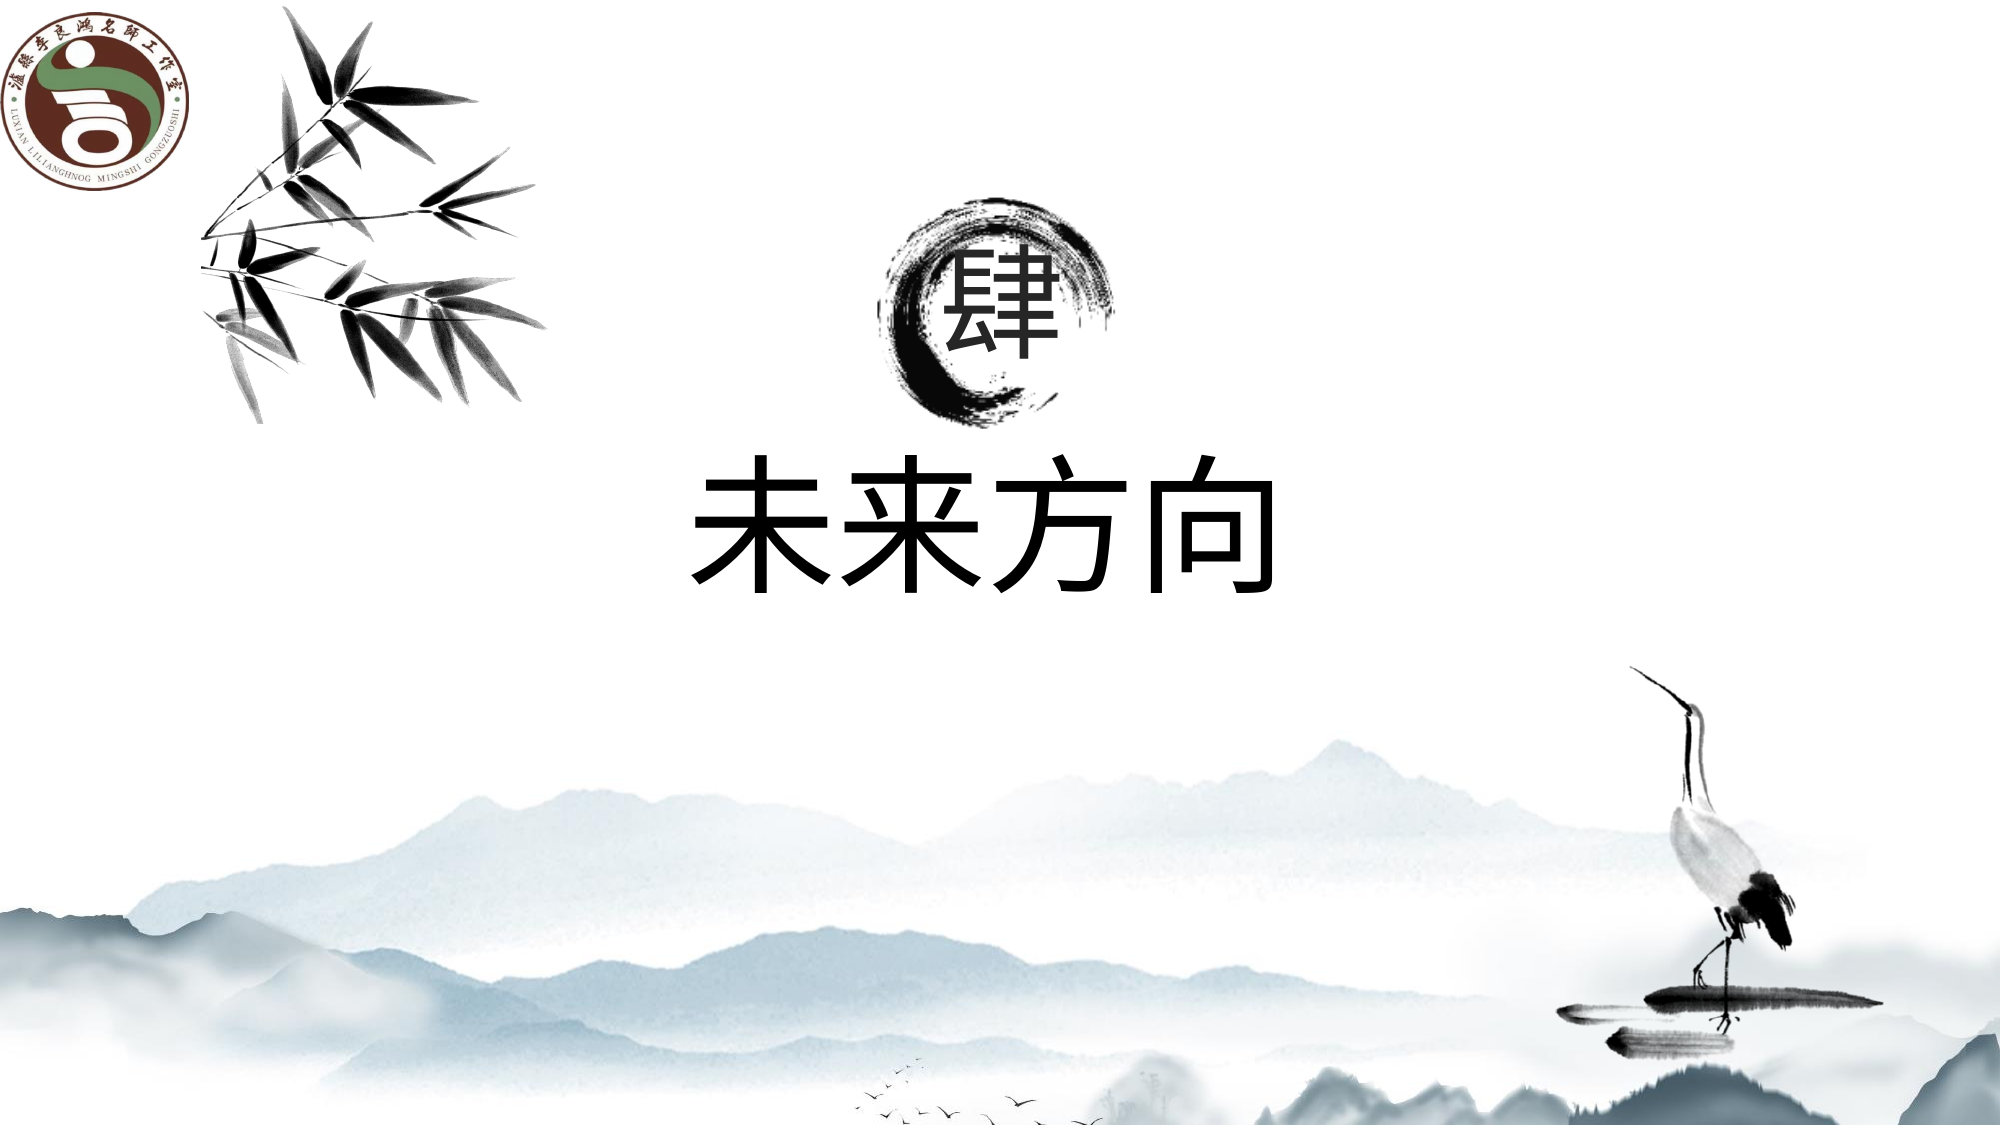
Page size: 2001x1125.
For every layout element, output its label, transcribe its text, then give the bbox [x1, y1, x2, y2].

picture [0, 12, 189, 191]
picture [0, 506, 2000, 1125]
text_box 未来方向 [671, 423, 1411, 619]
picture [201, 0, 632, 424]
picture [868, 185, 1125, 442]
